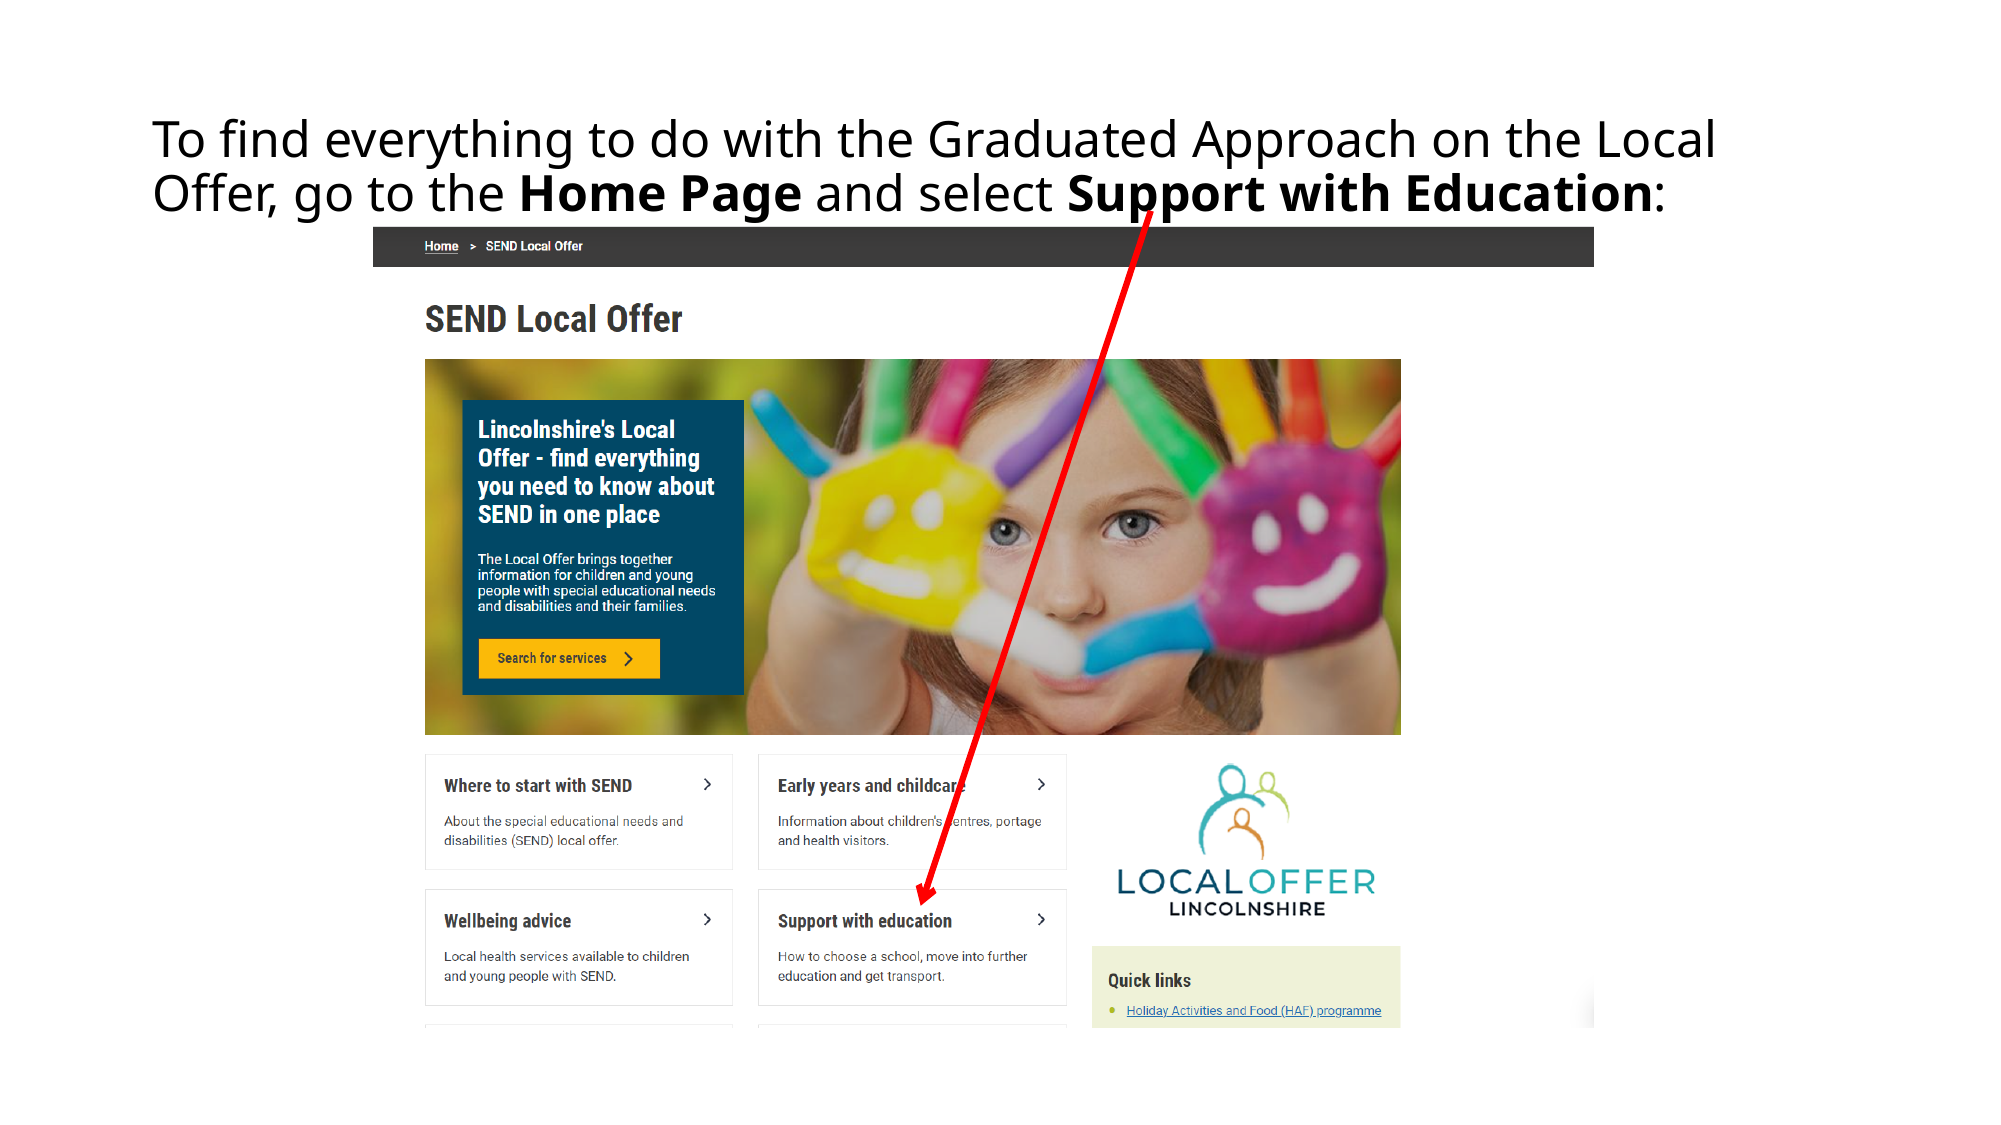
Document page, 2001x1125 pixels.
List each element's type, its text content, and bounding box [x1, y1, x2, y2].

picture [1151, 872, 1161, 890]
picture [373, 225, 1594, 1028]
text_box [920, 210, 1151, 906]
title To find everything to do with the Graduated Approach on the Local Offer, go to the Home Page and select Support with Education: [137, 59, 1863, 278]
